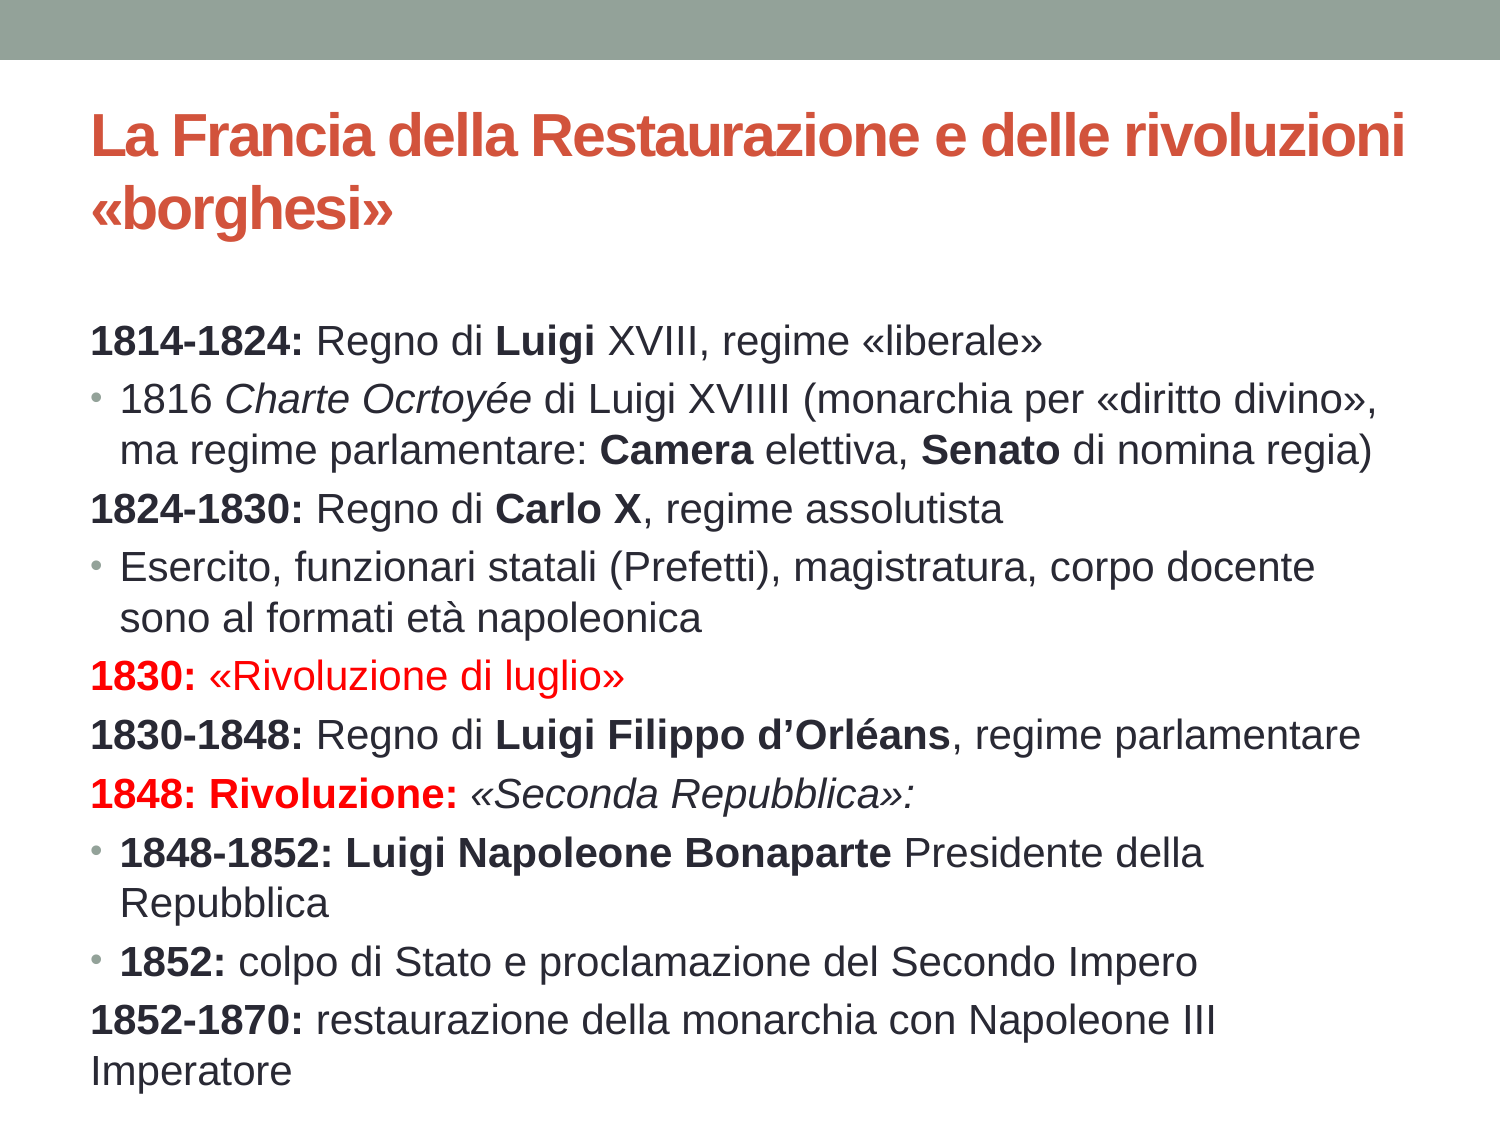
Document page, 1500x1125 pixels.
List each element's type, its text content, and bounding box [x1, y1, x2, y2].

list 1814-1824: Regno di Luigi XVIII, regime «liberale» 1816 Charte Ocrtoyée di Luigi XVIIII (monarchia per «diritto divino», ma regime parlamentare: Camera elettiva, Senato di nomina regia) 1824-1830: Regno di Carlo X, regime assolutista Esercito, funzionari statali (Prefetti), magistratura, corpo docente sono al formati età napoleonica 1830: «Rivoluzione di luglio» 1830-1848: Regno di Luigi Filippo d’Orléans, regime parlamentare 1848: Rivoluzione: «Seconda Repubblica»: 1848-1852: Luigi Napoleone Bonaparte Presidente della Repubblica 1852: colpo di Stato e proclamazione del Secondo Impero 1852-1870: restaurazione della monarchia con Napoleone III Imperatore [75, 305, 1425, 1106]
title La Francia della Restaurazione e delle rivoluzioni «borghesi» [75, 87, 1425, 250]
